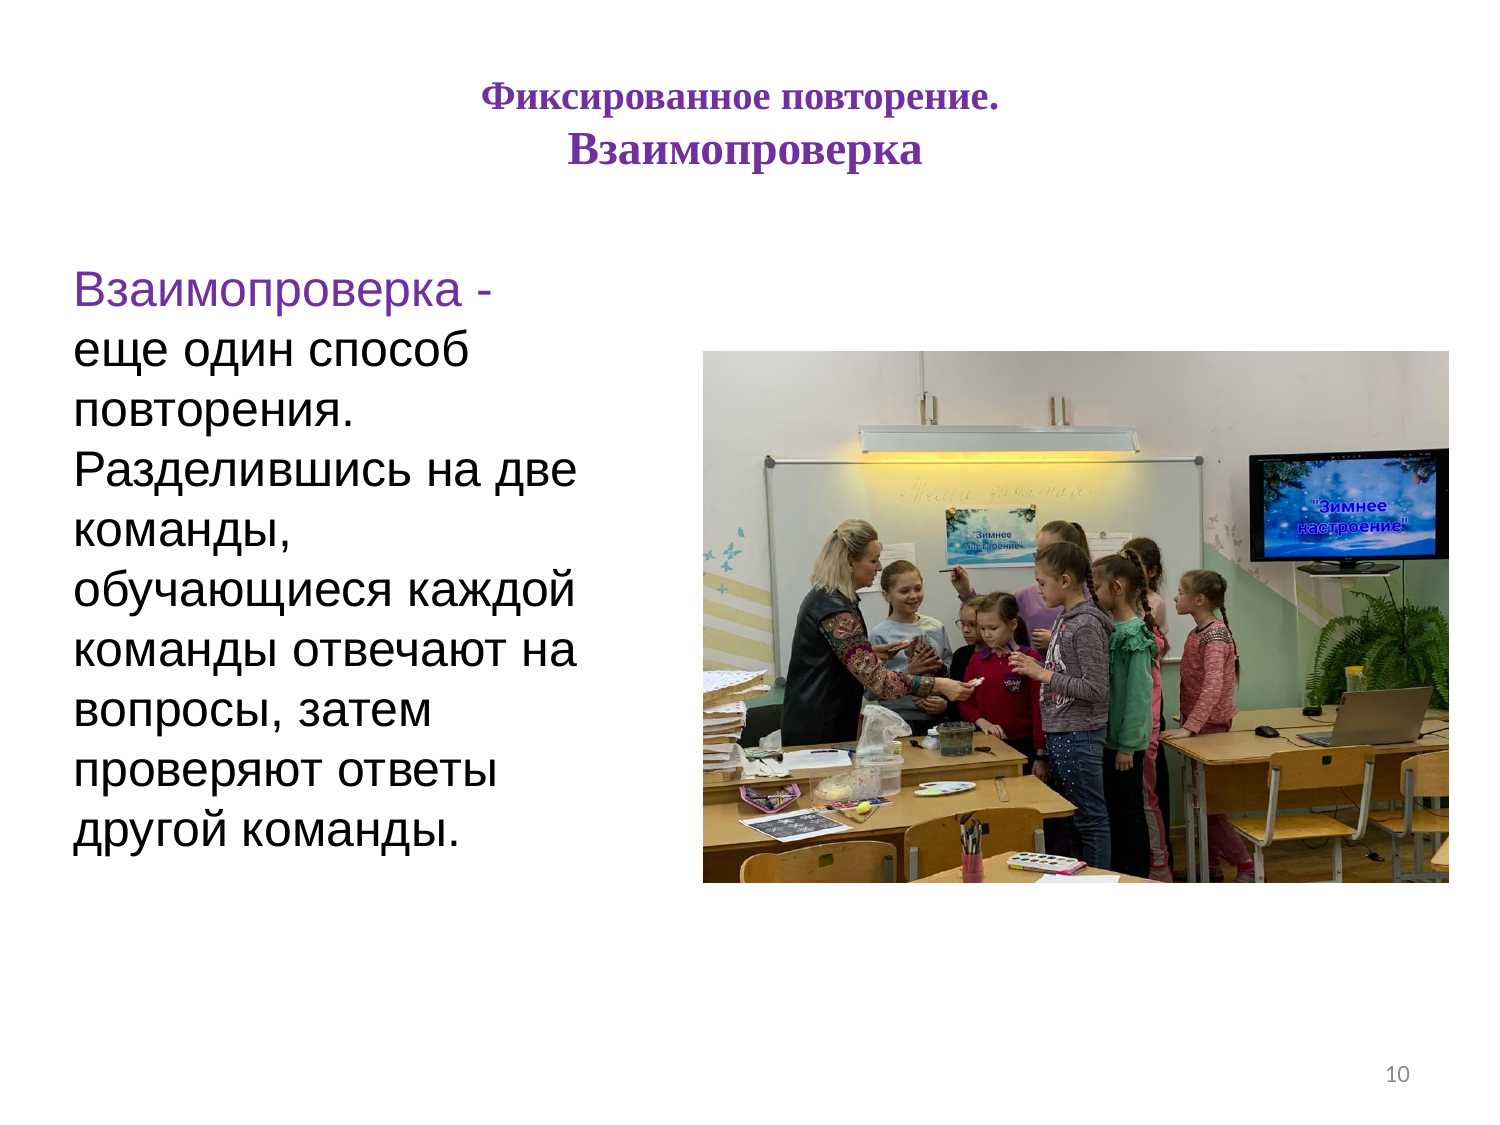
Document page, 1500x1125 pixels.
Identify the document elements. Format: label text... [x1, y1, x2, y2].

slide_number 10 [1074, 1042, 1425, 1103]
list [702, 351, 1449, 883]
title Фиксированное повторение. Взаимопроверка [70, 58, 1421, 247]
text_box Взаимопроверка - еще один способ повторения. Разделившись на две команды, обучающиеся каждой команды отвечают на вопросы, затем проверяют ответы другой команды. [58, 249, 598, 864]
